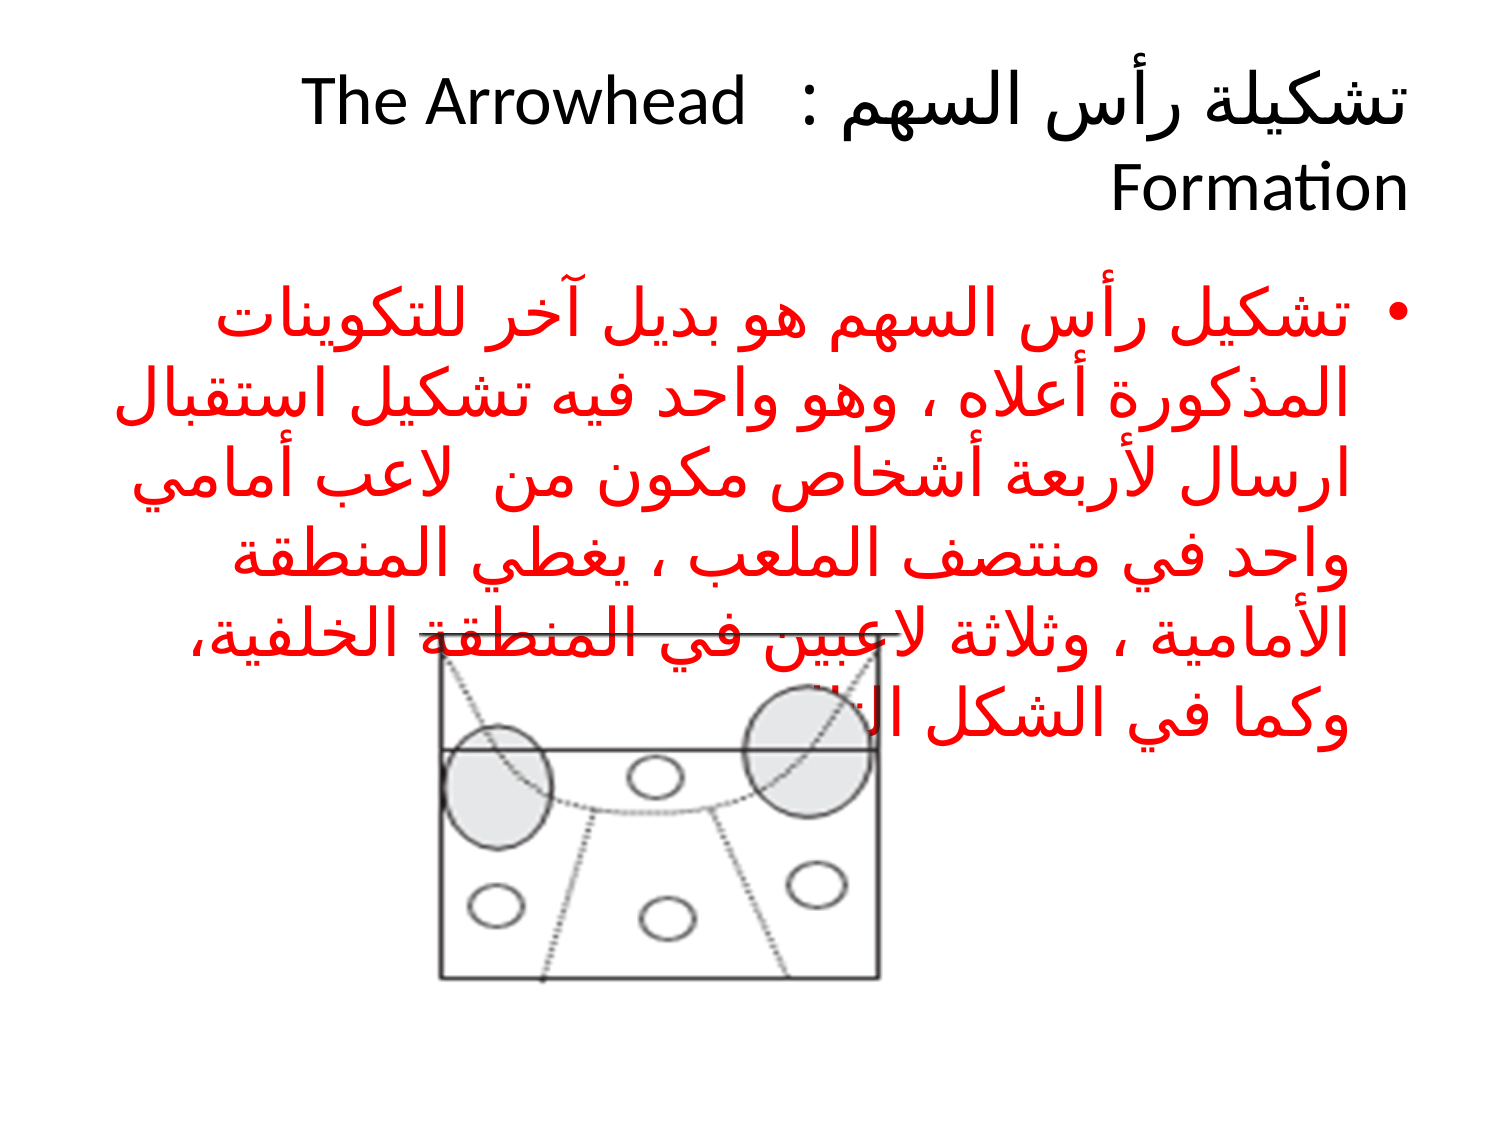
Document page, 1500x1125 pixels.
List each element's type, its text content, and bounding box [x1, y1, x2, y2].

list تشكيل رأس السهم هو بديل آخر للتكوينات المذكورة أعلاه ، وهو واحد فيه تشكيل استقبال ارسال لأربعة أشخاص مكون من لاعب أمامي واحد في منتصف الملعب ، يغطي المنطقة الأمامية ، وثلاثة لاعبين في المنطقة الخلفية، وكما في الشكل التالي [75, 262, 1425, 1005]
title تشكيلة رأس السهم : The Arrowhead Formation [75, 45, 1425, 233]
picture [418, 633, 906, 990]
